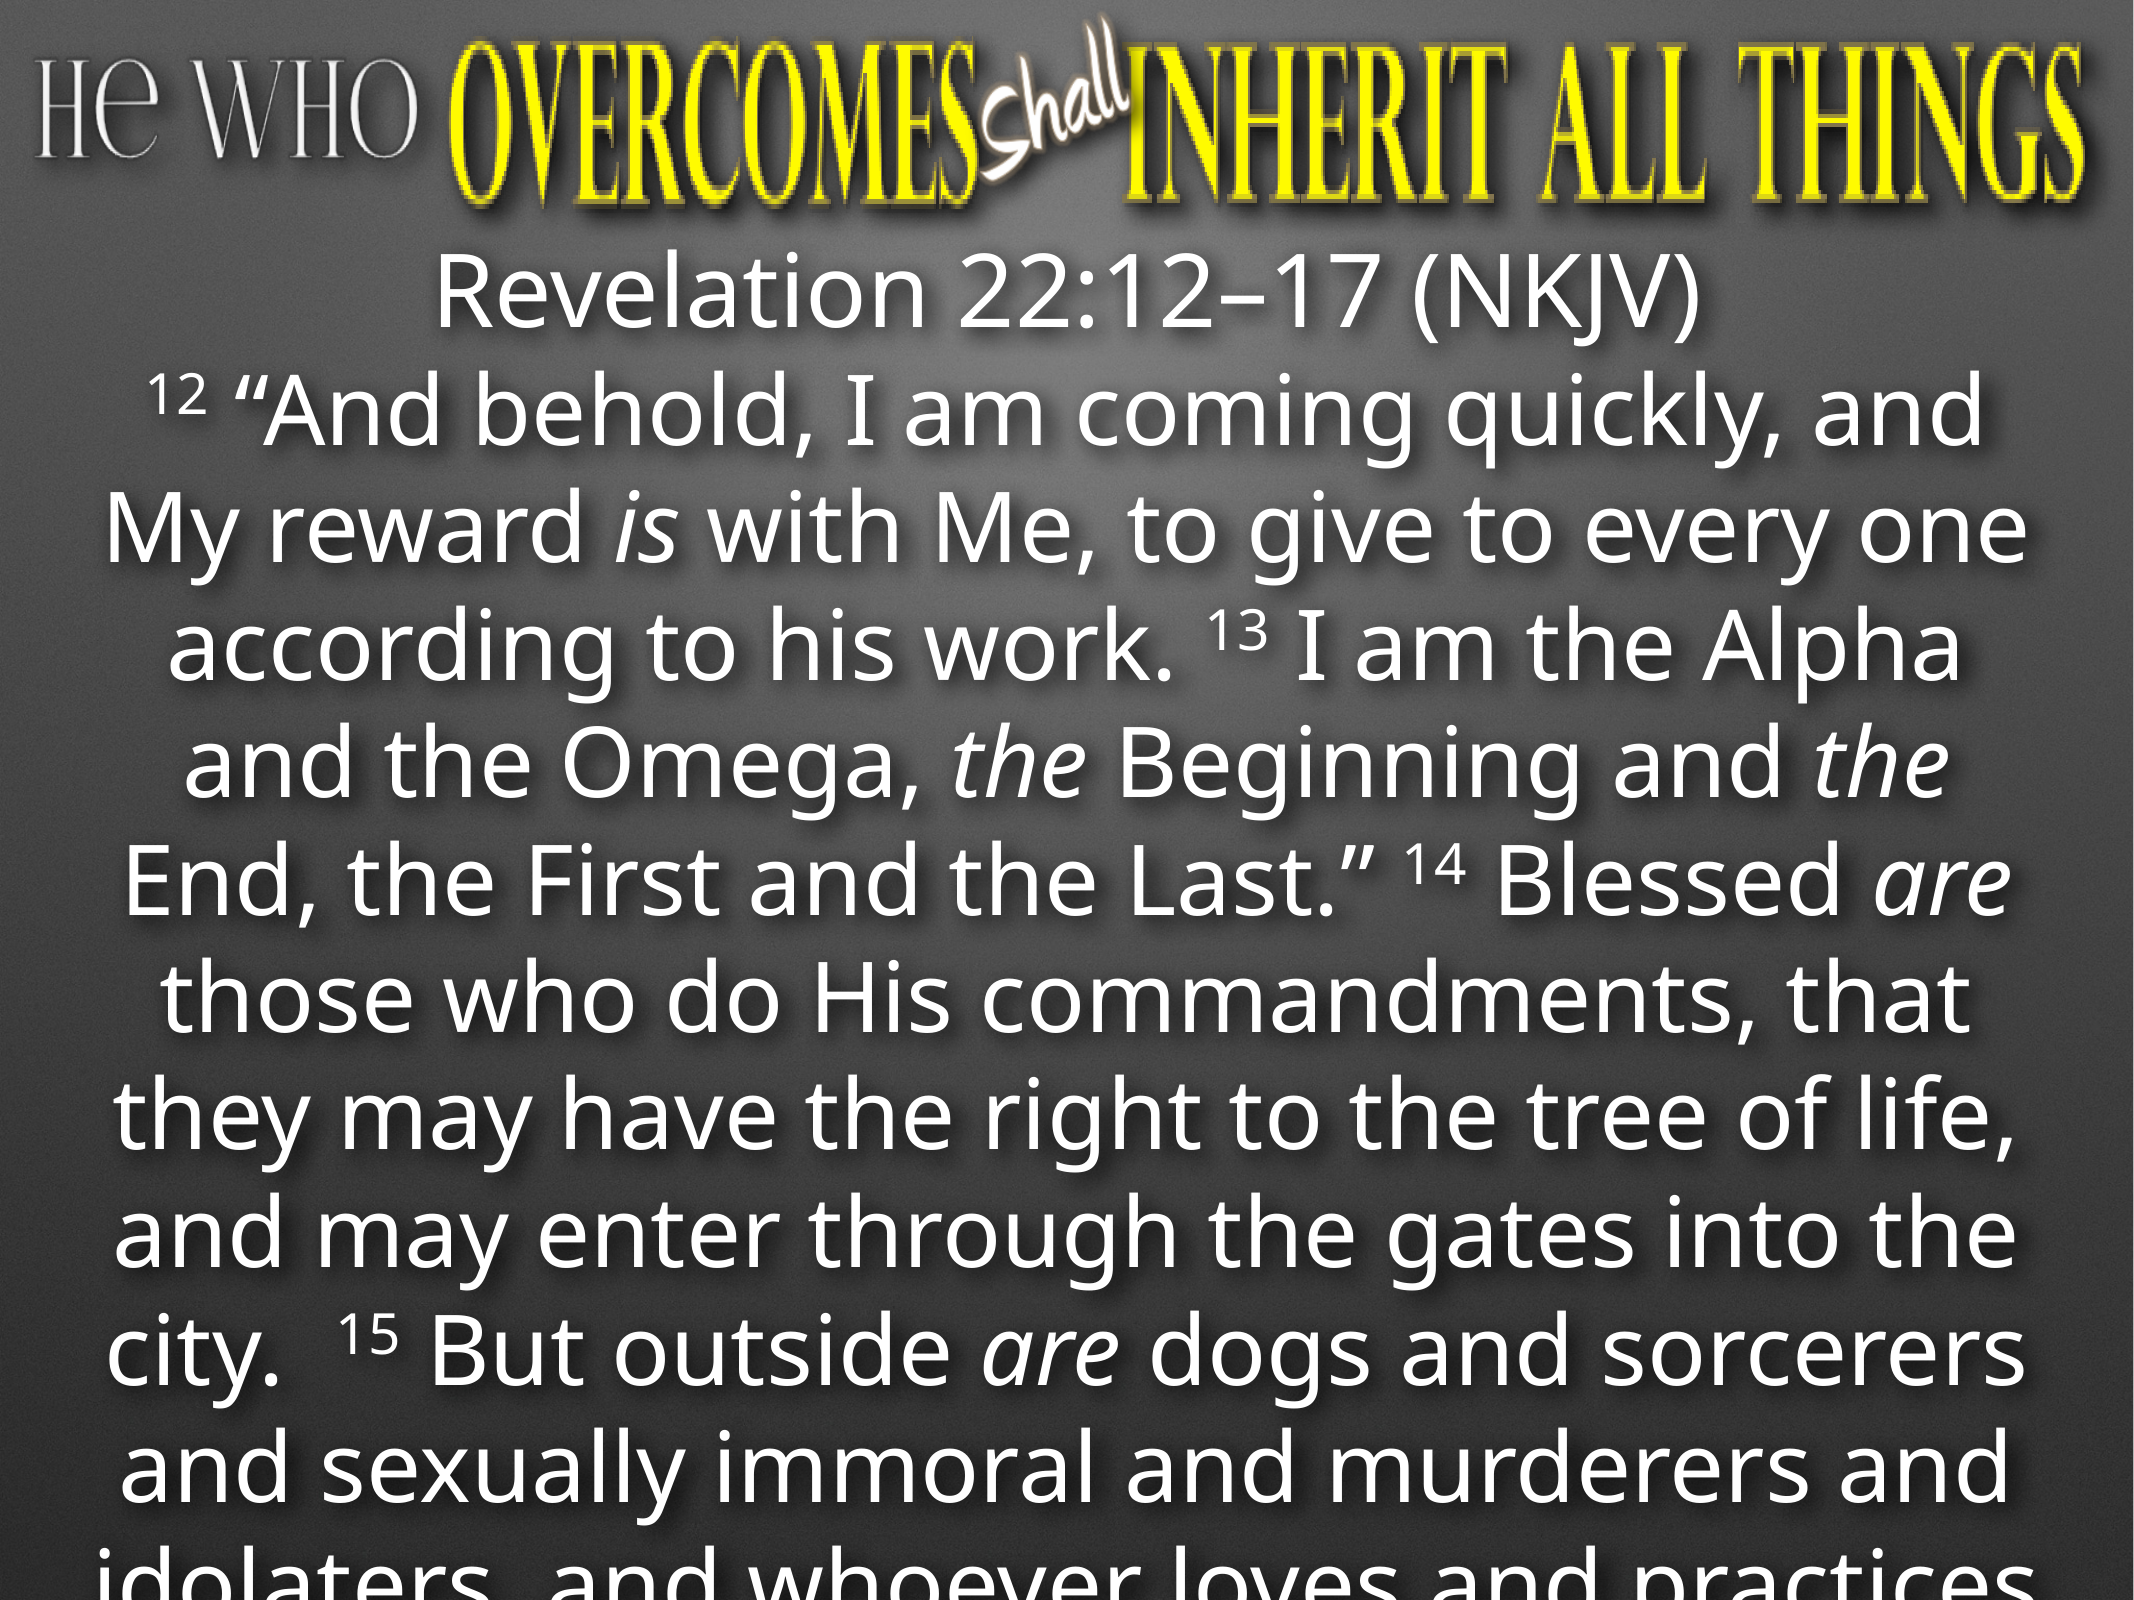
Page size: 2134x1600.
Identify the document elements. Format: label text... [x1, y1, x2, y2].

text_box Revelation 22:12–17 (NKJV) 12 “And behold, I am coming quickly, and My reward is with Me, to give to every one according to his work. 13 I am the Alpha and the Omega, the Beginning and the End, the First and the Last.” 14 Blessed are those who do His commandments, that they may have the right to the tree of life, and may enter through the gates into the city. 15 But outside are dogs and sorcerers and sexually immoral and murderers and idolaters, and whoever loves and practices a lie. [74, 243, 2059, 1600]
picture [0, 0, 2134, 1600]
